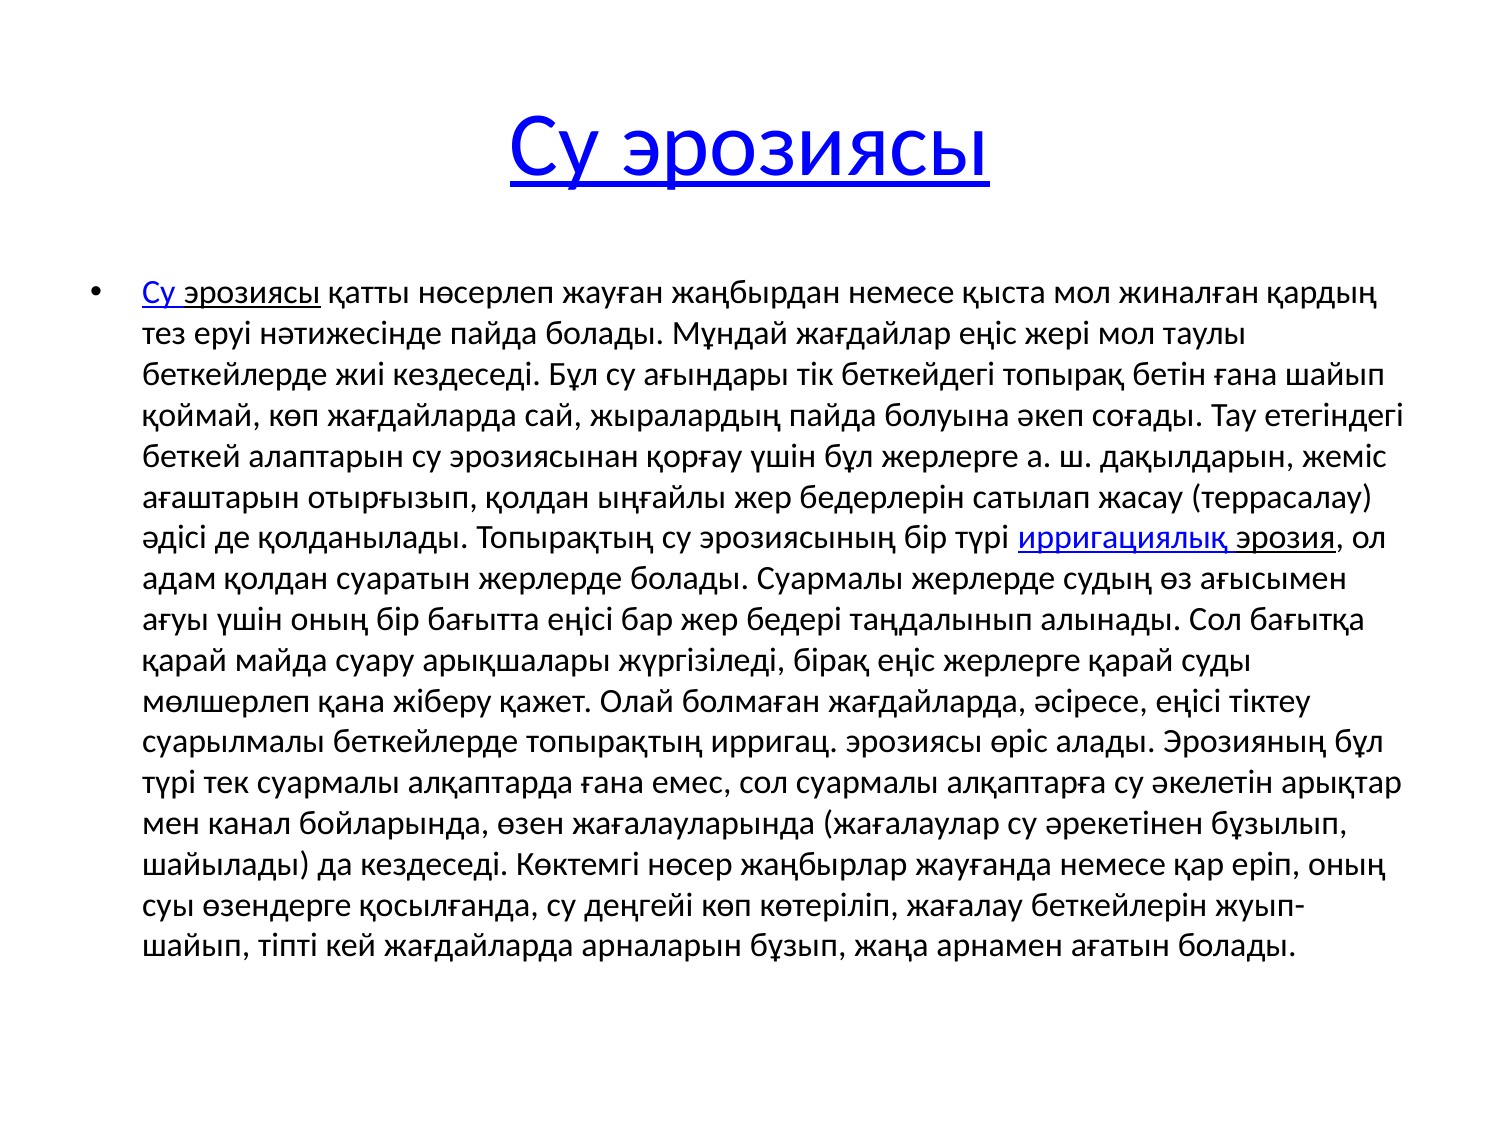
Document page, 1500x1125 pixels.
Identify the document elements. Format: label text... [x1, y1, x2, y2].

title Су эрозиясы [75, 45, 1425, 233]
list Су эрозиясы қатты нөсерлеп жауған жаңбырдан немесе қыста мол жиналған қардың тез еруі нәтижесінде пайда болады. Мұндай жағдайлар еңіс жері мол таулы беткейлерде жиі кездеседі. Бұл су ағындары тік беткейдегі топырақ бетін ғана шайып қоймай, көп жағдайларда сай, жыралардың пайда болуына әкеп соғады. Тау етегіндегі беткей алаптарын су эрозиясынан қорғау үшін бұл жерлерге а. ш. дақылдарын, жеміс ағаштарын отырғызып, қолдан ыңғайлы жер бедерлерін сатылап жасау (террасалау) әдісі де қолданылады. Топырақтың су эрозиясының бір түрі ирригациялық эрозия, ол адам қолдан суаратын жерлерде болады. Суармалы жерлерде судың өз ағысымен ағуы үшін оның бір бағытта еңісі бар жер бедері таңдалынып алынады. Сол бағытқа қарай майда суару арықшалары жүргізіледі, бірақ еңіс жерлерге қарай суды мөлшерлеп қана жіберу қажет. Олай болмаған жағдайларда, әсіресе, еңісі тіктеу суарылмалы беткейлерде топырақтың ирригац. эрозиясы өріс алады. Эрозияның бұл түрі тек суармалы алқаптарда ғана емес, сол суармалы алқаптарға су әкелетін арықтар мен канал бойларында, өзен жағалауларында (жағалаулар су әрекетінен бұзылып, шайылады) да кездеседі. Көктемгі нөсер жаңбырлар жауғанда немесе қар еріп, оның суы өзендерге қосылғанда, су деңгейі көп көтеріліп, жағалау беткейлерін жуып-шайып, тіпті кей жағдайларда арналарын бұзып, жаңа арнамен ағатын болады. [75, 262, 1425, 1005]
